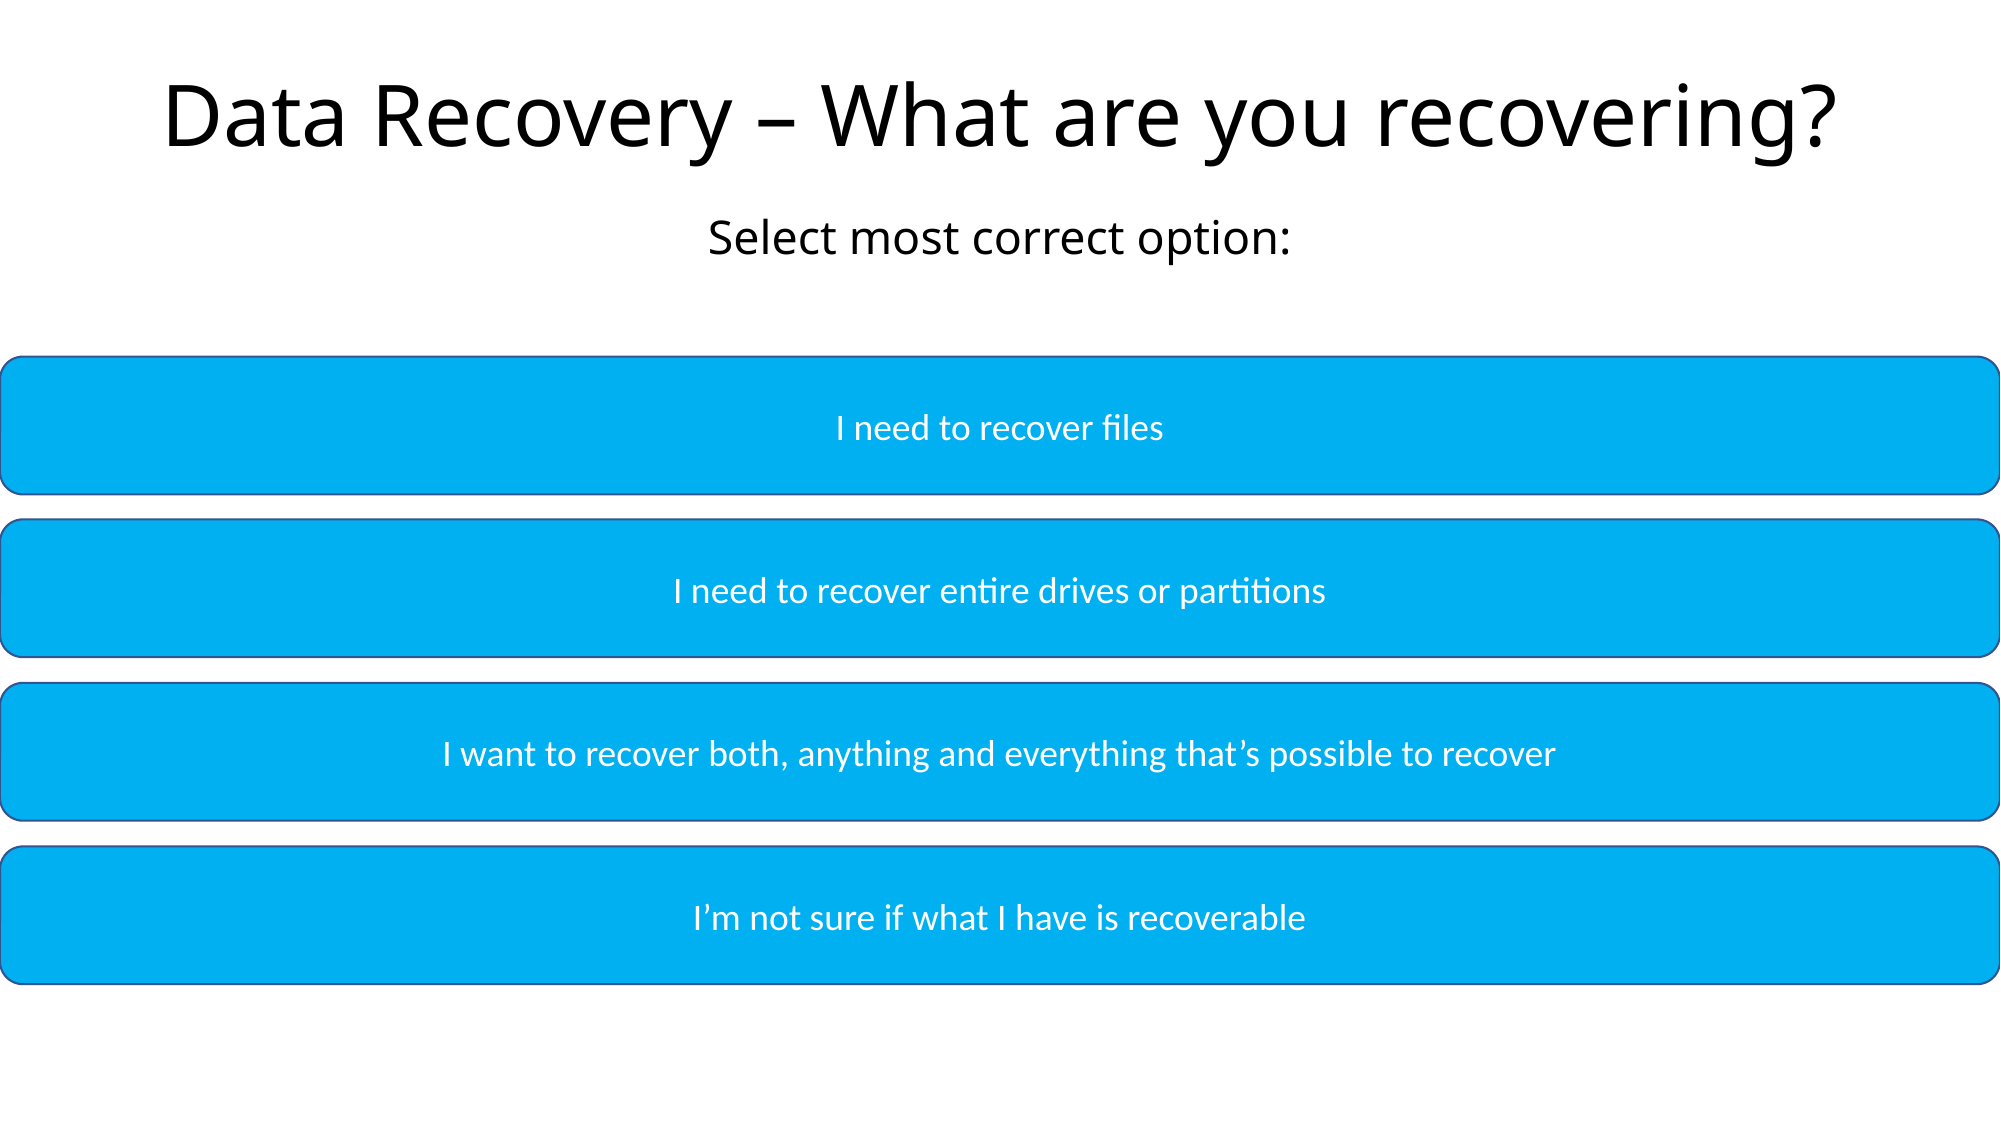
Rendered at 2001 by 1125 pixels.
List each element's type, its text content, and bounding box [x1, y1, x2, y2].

text_box I want to recover both, anything and everything that’s possible to recover [0, 681, 2000, 822]
text_box I need to recover files [0, 355, 2000, 496]
text_box I need to recover entire drives or partitions [0, 518, 2000, 659]
title Data Recovery – What are you recovering? Select most correct option: [137, 59, 1863, 278]
text_box I’m not sure if what I have is recoverable [0, 845, 2000, 986]
